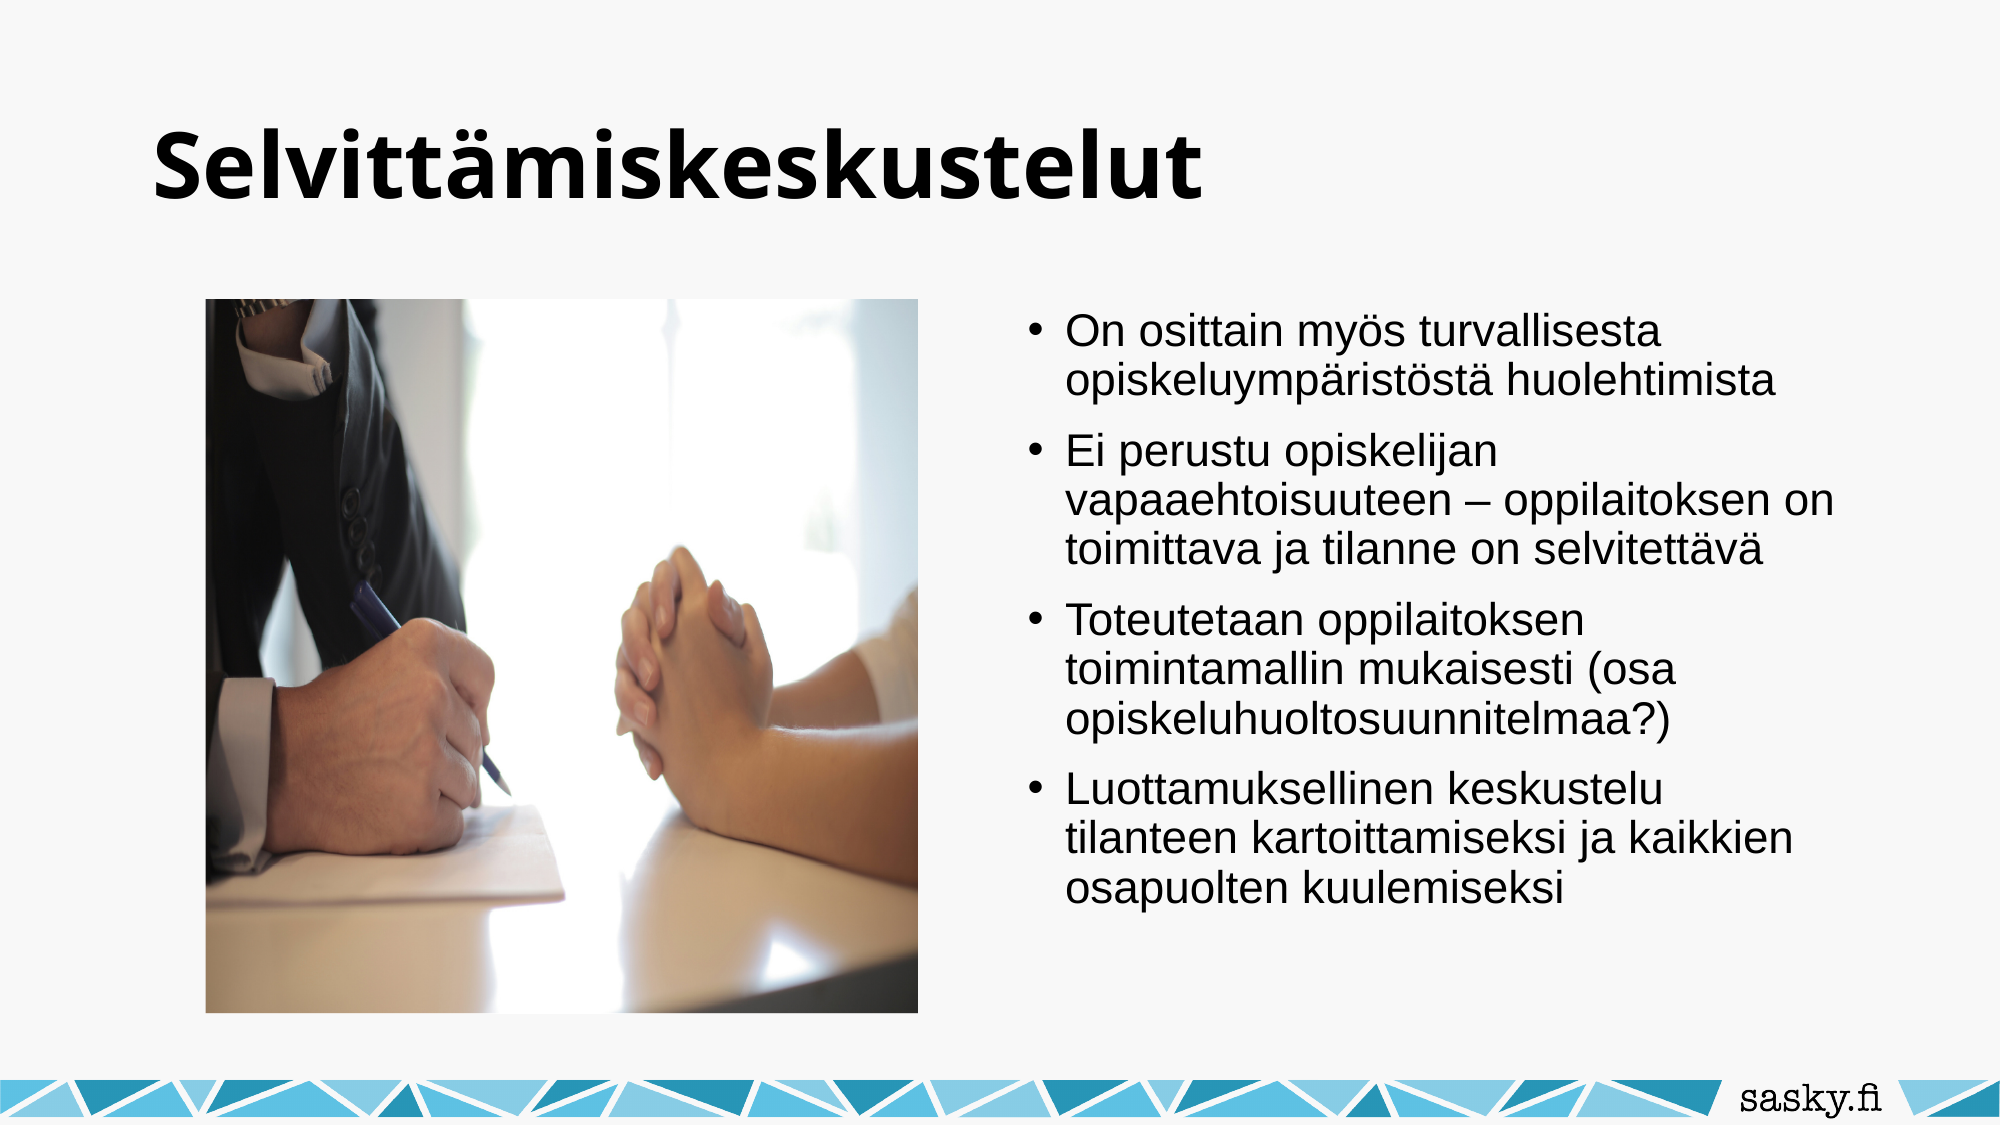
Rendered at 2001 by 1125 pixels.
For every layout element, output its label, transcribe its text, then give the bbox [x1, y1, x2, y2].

picture [0, 1077, 2000, 1121]
picture [205, 299, 920, 1014]
title Selvittämiskeskustelut [137, 59, 1863, 278]
list On osittain myös turvallisesta opiskeluympäristöstä huolehtimista Ei perustu opiskelijan vapaaehtoisuuteen – oppilaitoksen on toimittava ja tilanne on selvitettävä Toteutetaan oppilaitoksen toimintamallin mukaisesti (osa opiskeluhuoltosuunnitelmaa?) Luottamuksellinen keskustelu tilanteen kartoittamiseksi ja kaikkien osapuolten kuulemiseksi [1012, 299, 1863, 1014]
